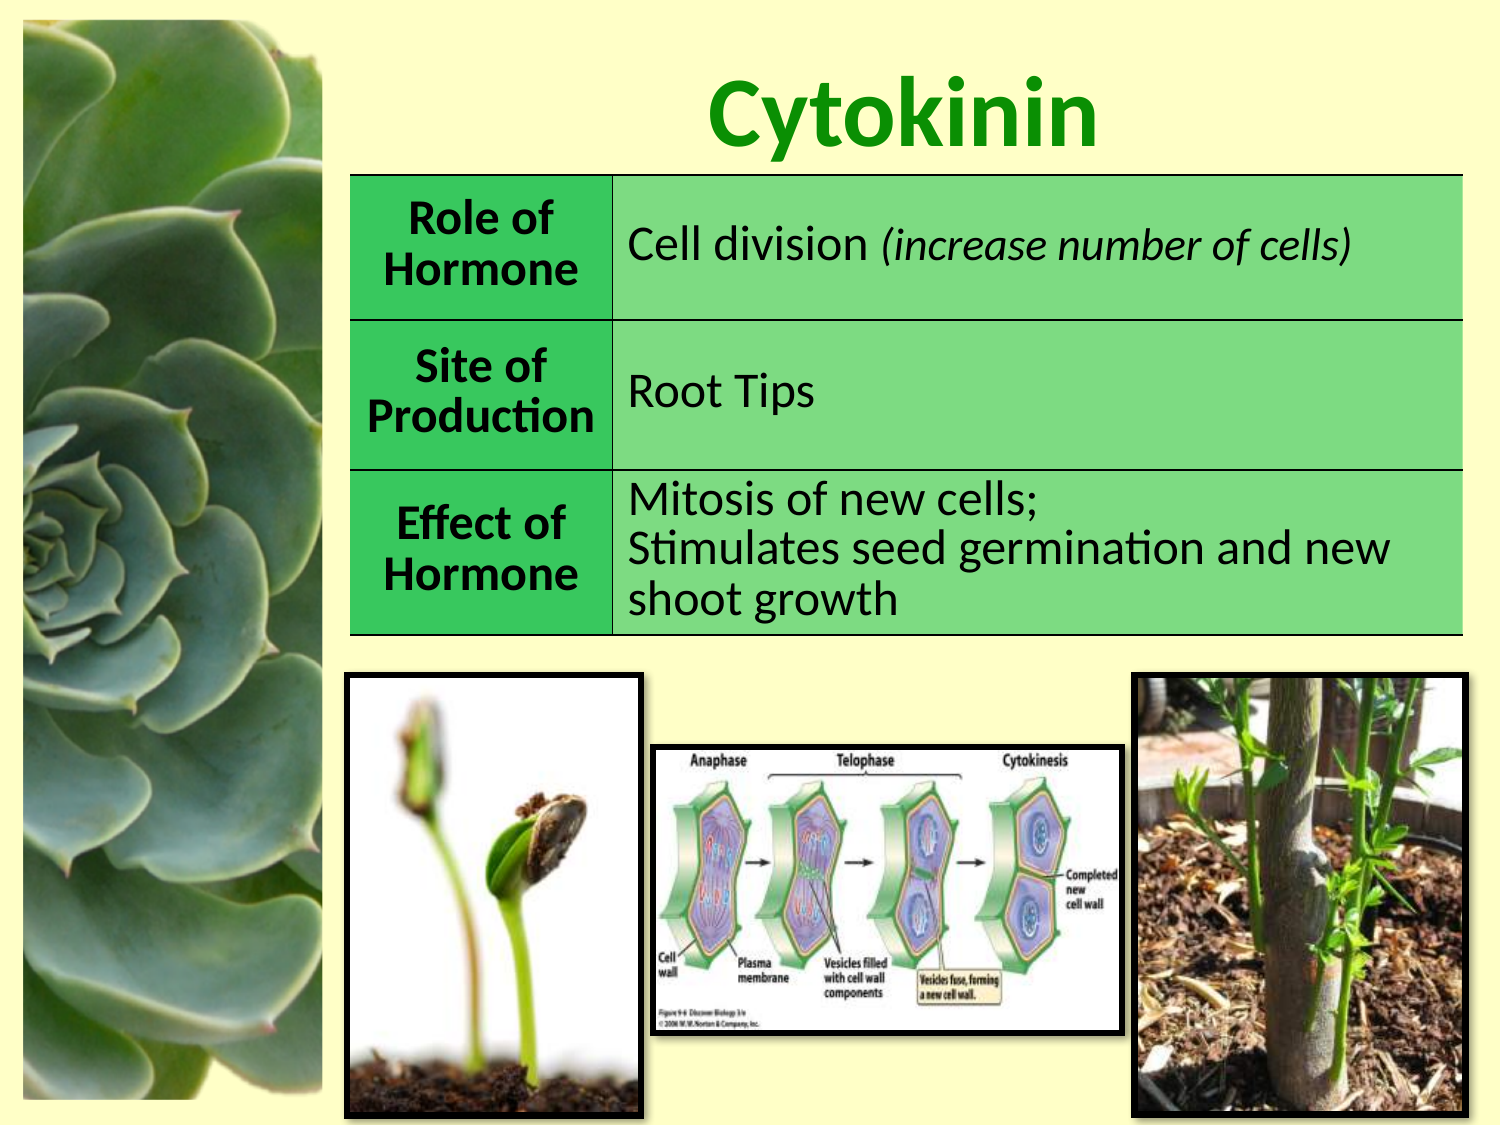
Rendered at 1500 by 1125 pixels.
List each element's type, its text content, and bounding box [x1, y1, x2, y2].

title Cytokinin [322, 12, 1488, 200]
picture [656, 749, 1120, 1031]
table_header Cell division (increase number of cells) [613, 176, 1463, 319]
picture [1137, 677, 1463, 1112]
table_cell Mitosis of new cells; Stimulates seed germination and new shoot growth [716, 471, 1463, 634]
table_cell Root Tips [613, 321, 1463, 469]
picture [0, 21, 713, 1113]
table_header Role of Hormone [350, 176, 612, 319]
table_cell Site of Production [350, 321, 612, 408]
